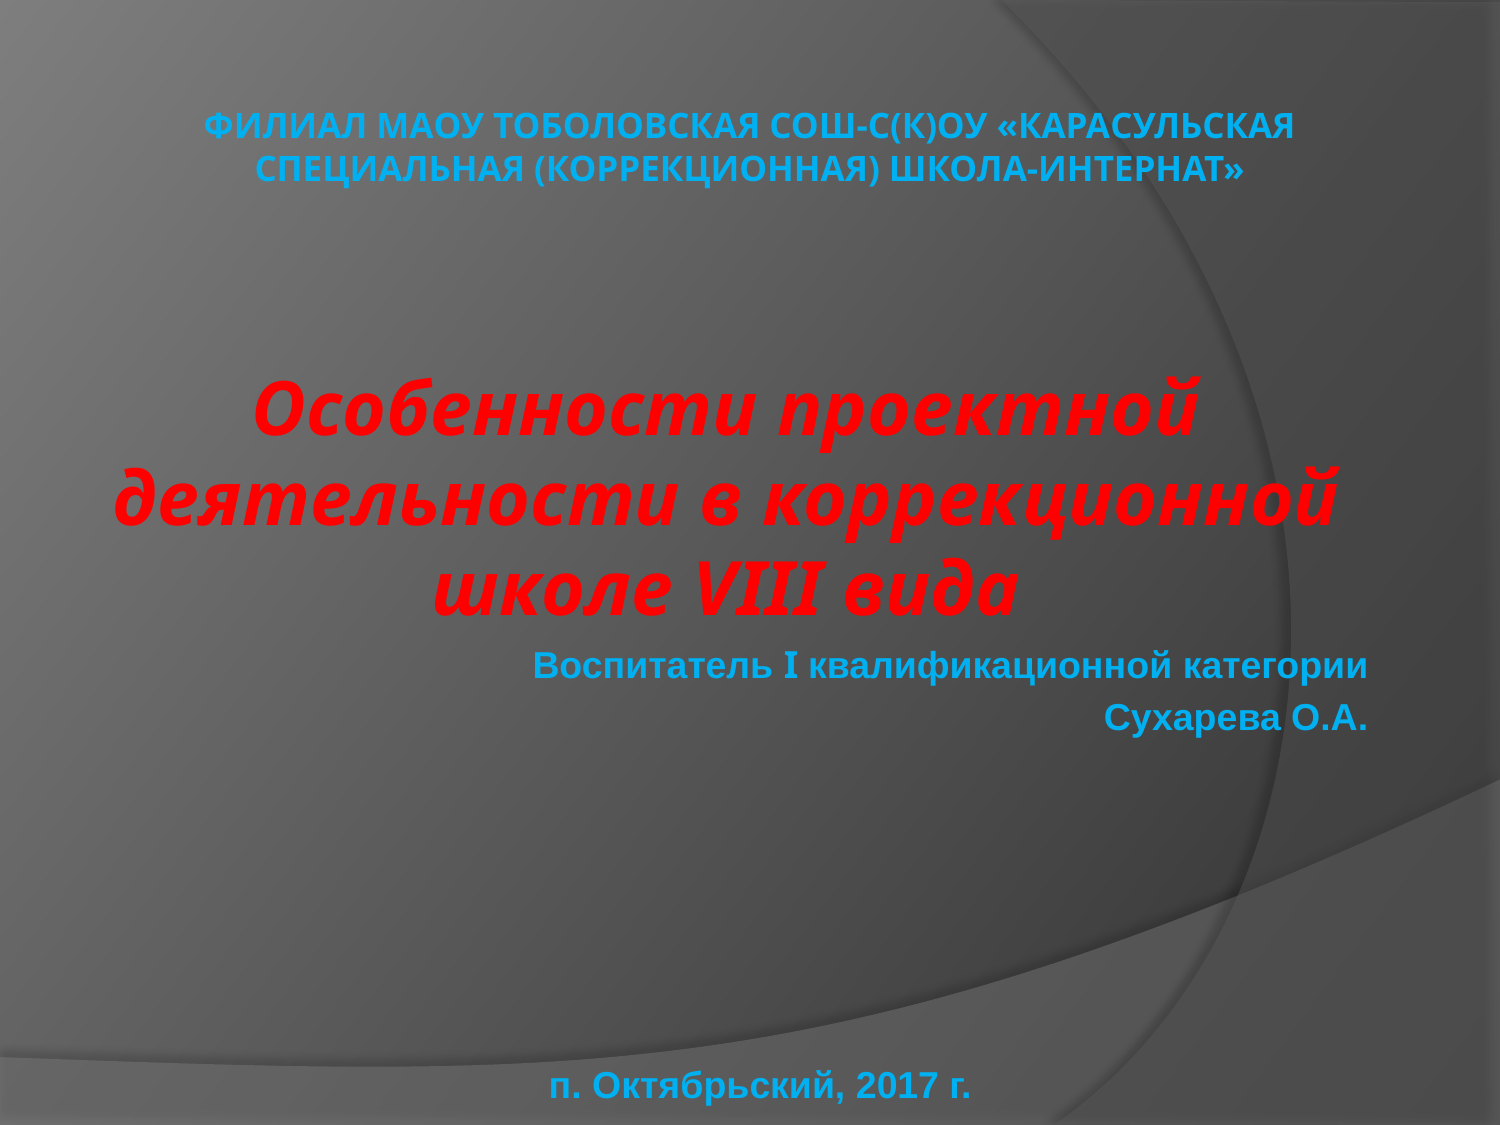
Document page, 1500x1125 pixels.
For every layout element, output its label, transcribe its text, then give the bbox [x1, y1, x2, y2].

title Филиал МАОУ Тоболовская СОШ-С(К)ОУ «Карасульская специальная (коррекционная) школа-интернат» [112, 54, 1388, 296]
text_box Особенности проектной деятельности в коррекционной школе VIII вида [88, 352, 1365, 638]
subtitle Воспитатель I квалификационной категории Сухарева О.А. п. Октябрьский, 2017 г. [147, 267, 1376, 1106]
